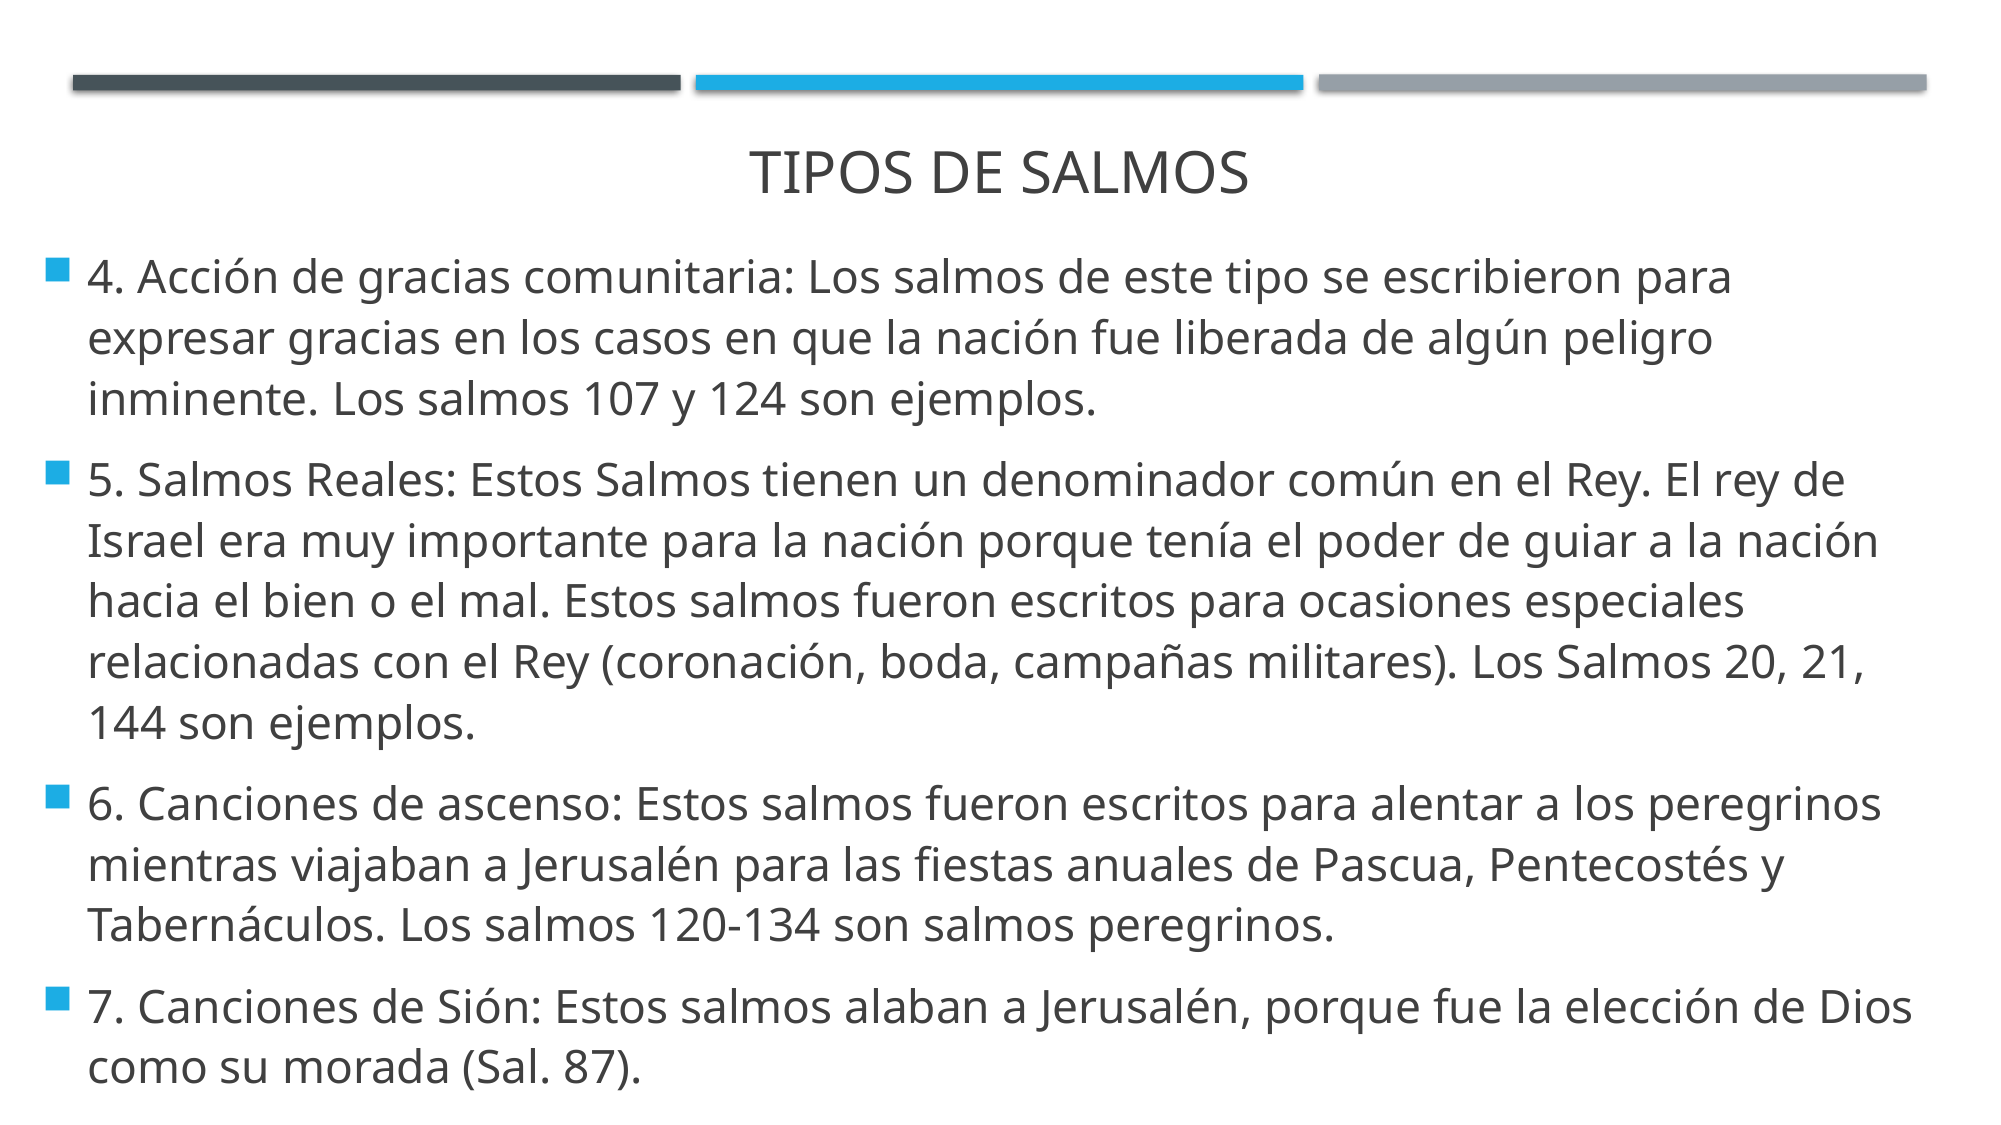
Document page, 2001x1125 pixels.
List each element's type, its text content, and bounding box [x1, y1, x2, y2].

title Tipos de salmos [95, 115, 1905, 213]
list 4. Acción de gracias comunitaria: Los salmos de este tipo se escribieron para expresar gracias en los casos en que la nación fue liberada de algún peligro inminente. Los salmos 107 y 124 son ejemplos. 5. Salmos Reales: Estos Salmos tienen un denominador común en el Rey. El rey de Israel era muy importante para la nación porque tenía el poder de guiar a la nación hacia el bien o el mal. Estos salmos fueron escritos para ocasiones especiales relacionadas con el Rey (coronación, boda, campañas militares). Los Salmos 20, 21, 144 son ejemplos. 6. Canciones de ascenso: Estos salmos fueron escritos para alentar a los peregrinos mientras viajaban a Jerusalén para las fiestas anuales de Pascua, Pentecostés y Tabernáculos. Los salmos 120-134 son salmos peregrinos. 7. Canciones de Sión: Estos salmos alaban a Jerusalén, porque fue la elección de Dios como su morada (Sal. 87). [26, 233, 1940, 1103]
